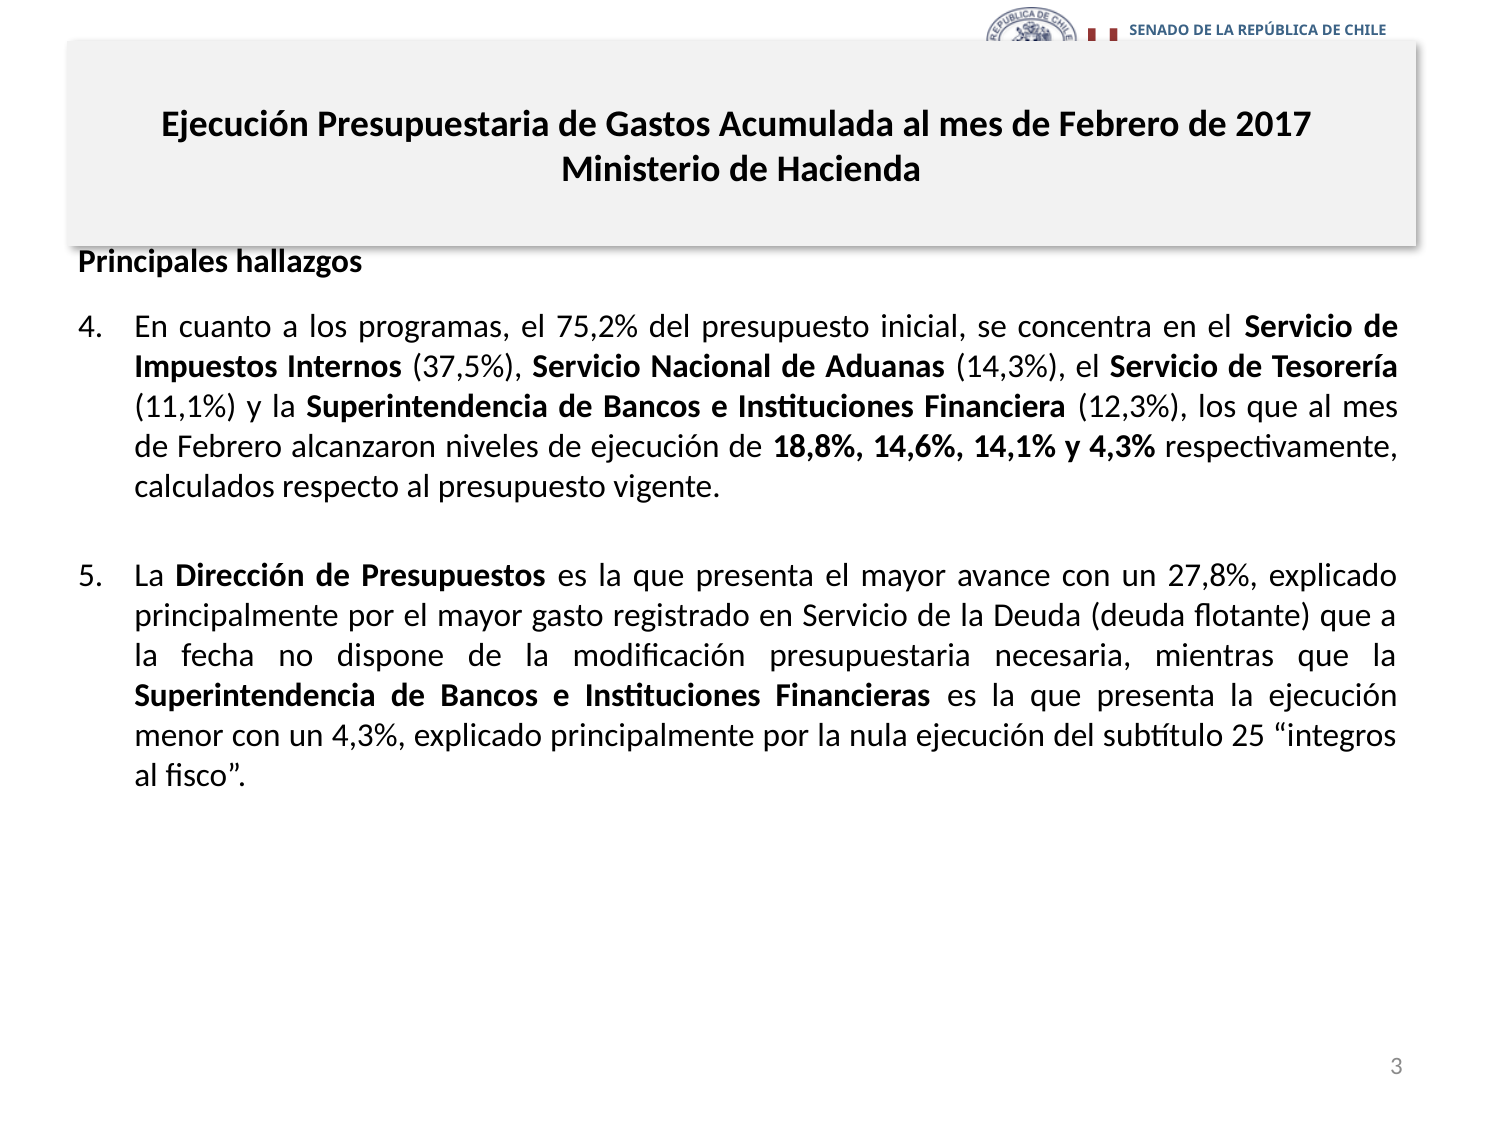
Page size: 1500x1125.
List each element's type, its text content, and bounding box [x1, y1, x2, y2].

title Ejecución Presupuestaria de Gastos Acumulada al mes de Febrero de 2017 Ministerio de Hacienda [67, 41, 1415, 246]
picture [986, 7, 1079, 41]
text_box Principales hallazgos En cuanto a los programas, el 75,2% del presupuesto inicial, se concentra en el Servicio de Impuestos Internos (37,5%), Servicio Nacional de Aduanas (14,3%), el Servicio de Tesorería (11,1%) y la Superintendencia de Bancos e Instituciones Financiera (12,3%), los que al mes de Febrero alcanzaron niveles de ejecución de 18,8%, 14,6%, 14,1% y 4,3% respectivamente, calculados respecto al presupuesto vigente. La Dirección de Presupuestos es la que presenta el mayor avance con un 27,8%, explicado principalmente por el mayor gasto registrado en Servicio de la Deuda (deuda flotante) que a la fecha no dispone de la modificación presupuestaria necesaria, mientras que la Superintendencia de Bancos e Instituciones Financieras es la que presenta la ejecución menor con un 4,3%, explicado principalmente por la nula ejecución del subtítulo 25 “integros al fisco”. [63, 231, 1414, 953]
slide_number 3 [1067, 1035, 1418, 1095]
